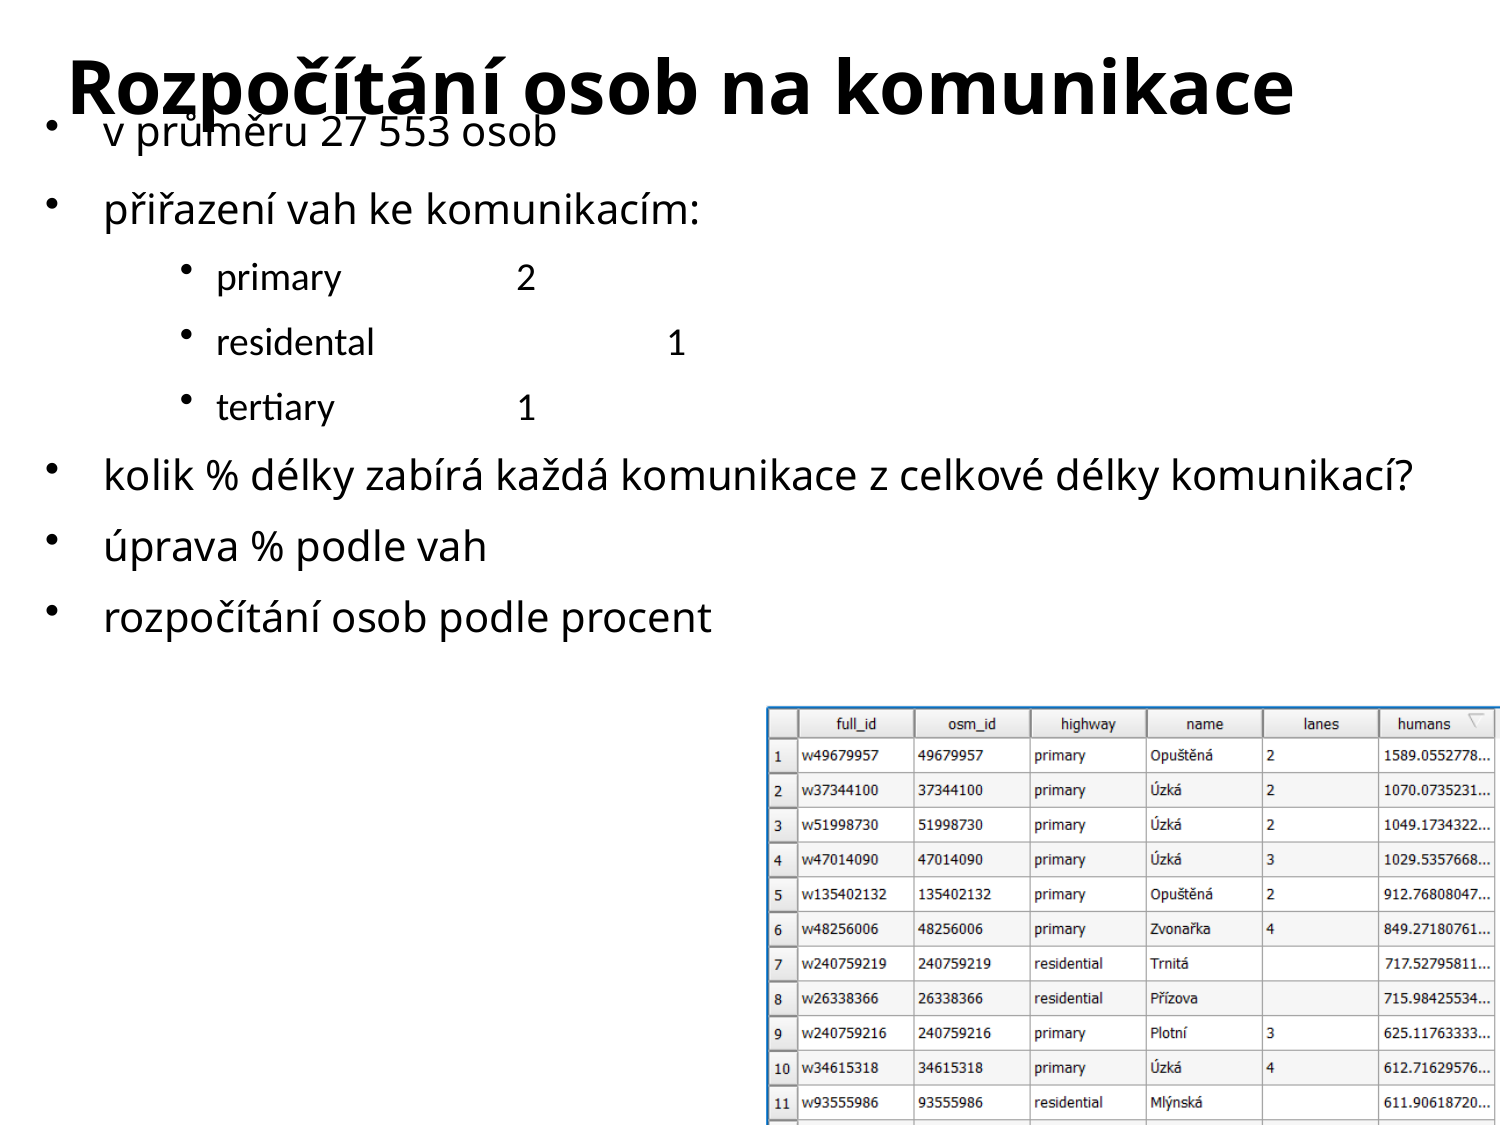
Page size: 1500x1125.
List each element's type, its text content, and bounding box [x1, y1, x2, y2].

title Rozpočítání osob na komunikace [51, 22, 1449, 97]
list v průměru 27 553 osob přiřazení vah ke komunikacím: primary 2 residental 1 tertiary 1 kolik % délky zabírá každá komunikace z celkové délky komunikací? úprava % podle vah rozpočítání osob podle procent [13, 97, 1463, 845]
picture [766, 705, 1500, 1125]
